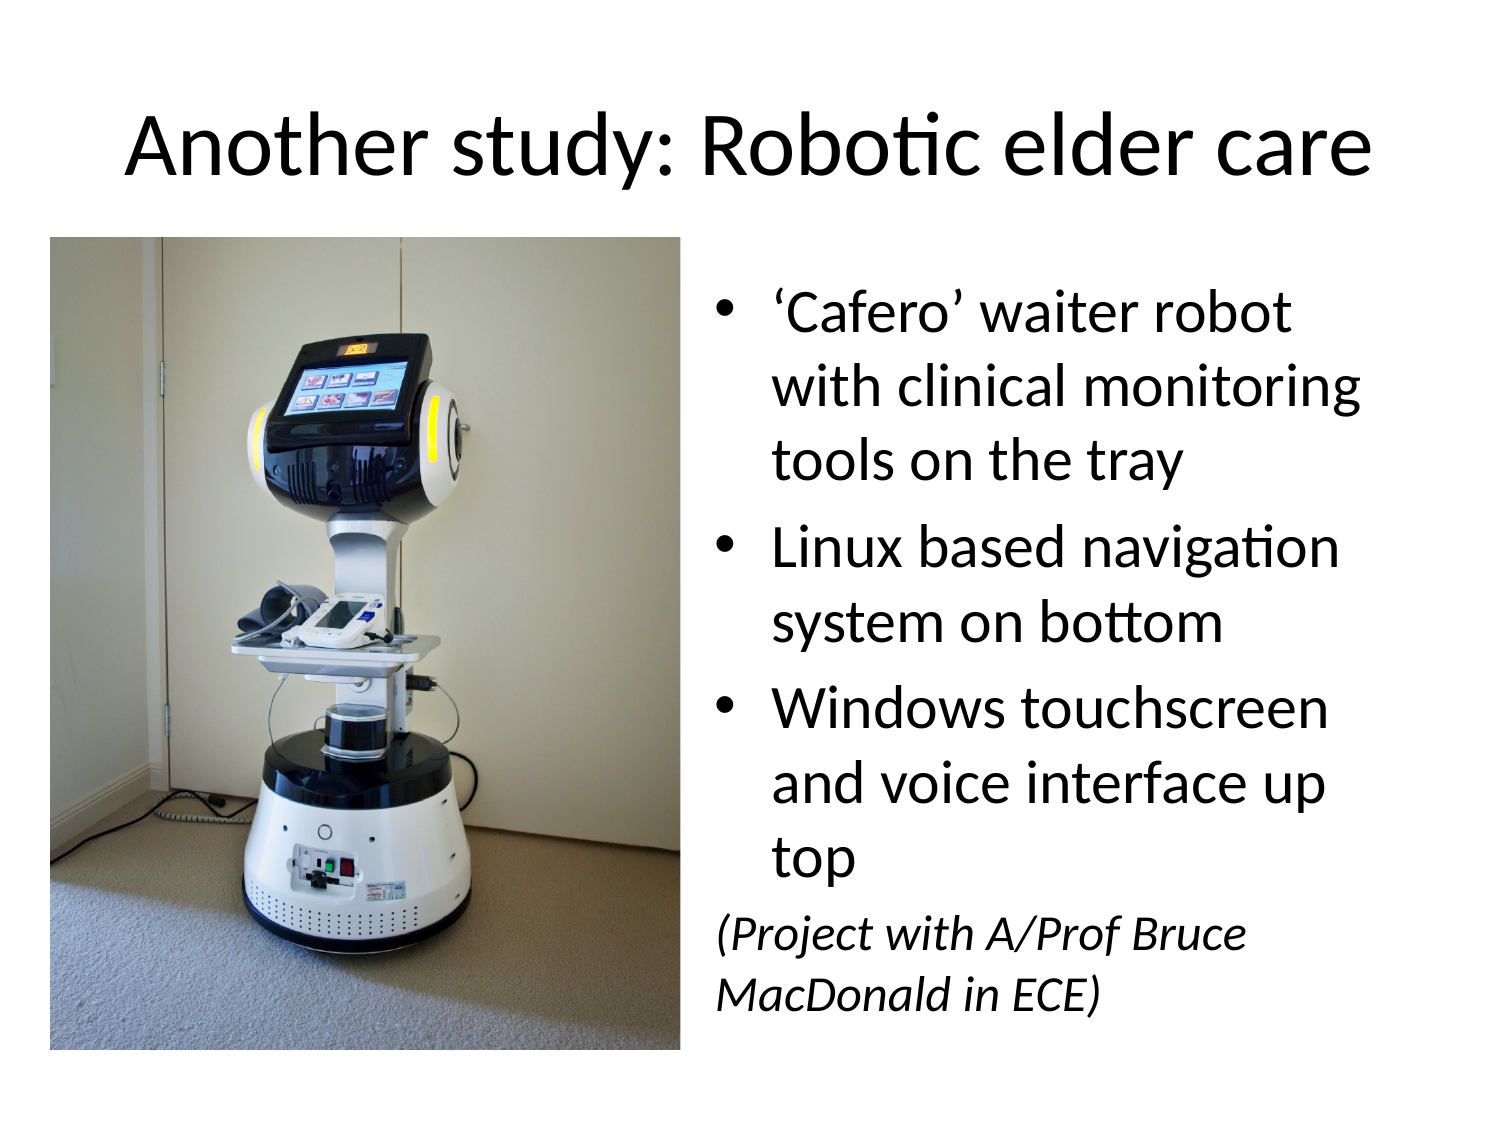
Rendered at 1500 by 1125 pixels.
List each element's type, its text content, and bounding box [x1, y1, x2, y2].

picture [49, 237, 681, 1051]
title Another study: Robotic elder care [75, 45, 1425, 233]
list ‘Cafero’ waiter robot with clinical monitoring tools on the tray Linux based navigation system on bottom Windows touchscreen and voice interface up top (Project with A/Prof Bruce MacDonald in ECE) [699, 262, 1425, 1038]
